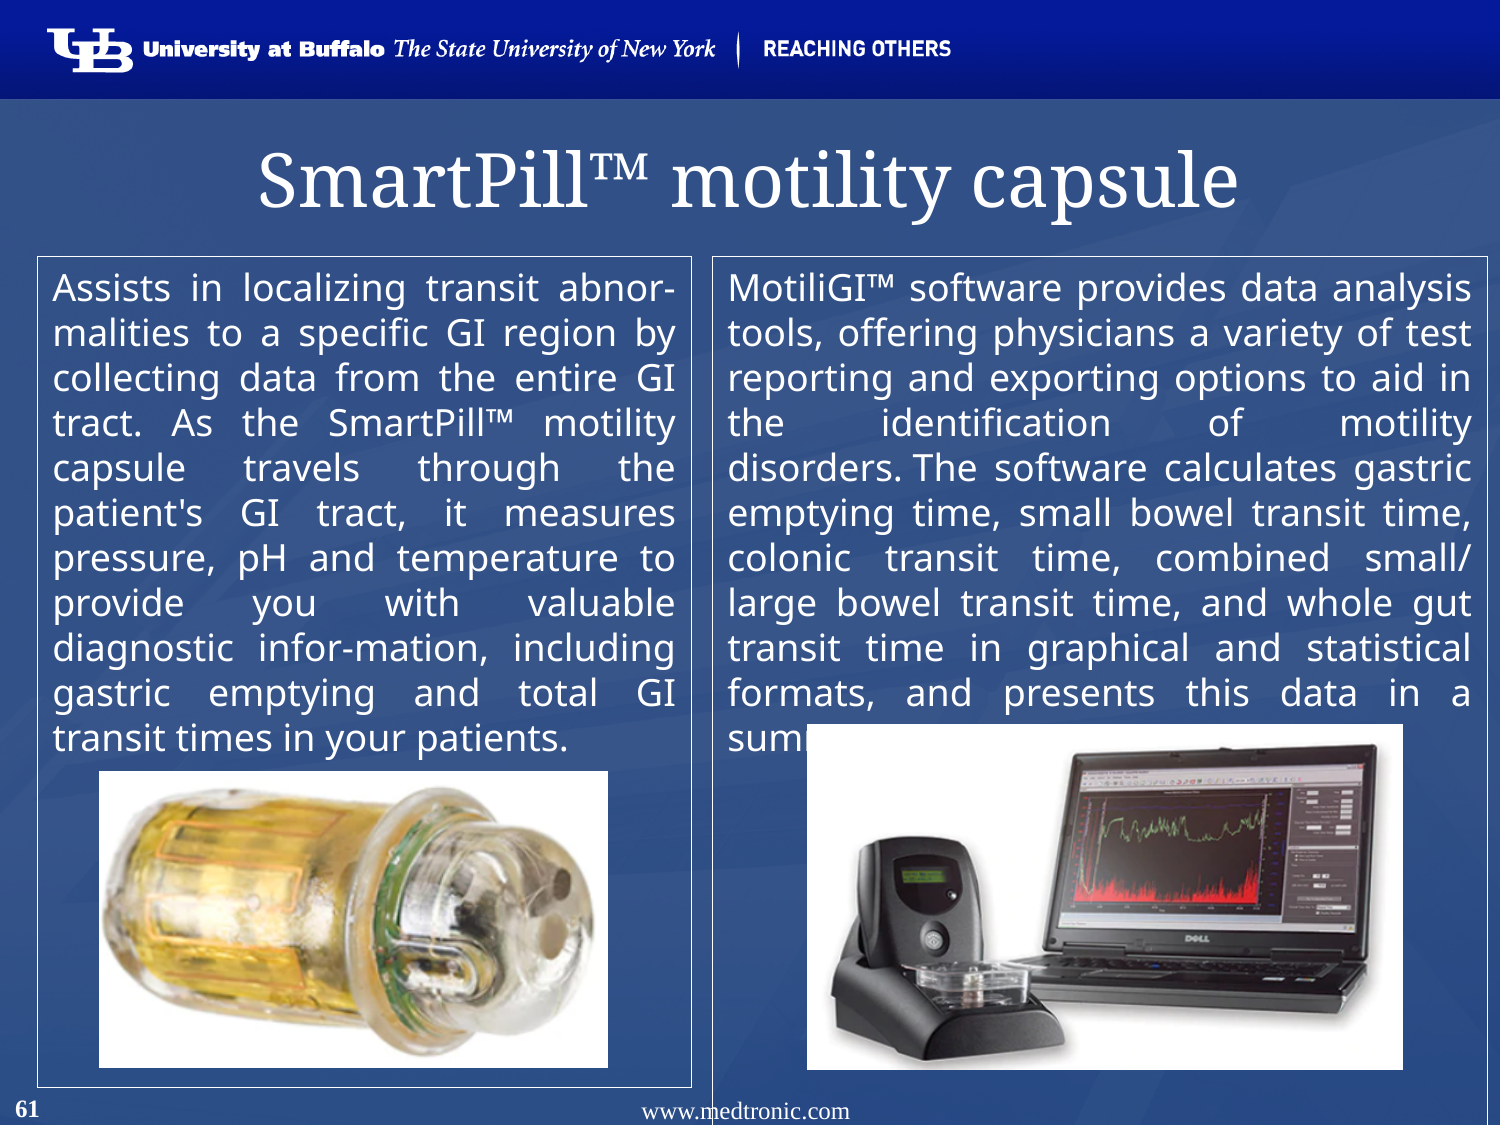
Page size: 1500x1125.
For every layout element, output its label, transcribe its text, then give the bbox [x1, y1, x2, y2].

picture [807, 723, 1403, 1070]
list Assists in localizing transit abnor-malities to a specific GI region by collecting data from the entire GI tract. As the SmartPill™ motility capsule travels through the patient's GI tract, it measures pressure, pH and temperature to provide you with valuable diagnostic infor-mation, including gastric emptying and total GI transit times in your patients. [37, 256, 692, 1088]
picture [99, 770, 609, 1069]
title SmartPill™ motility capsule [37, 125, 1463, 250]
text_box www.medtronic.com [626, 1087, 866, 1125]
slide_number 61 [0, 1077, 63, 1125]
picture [0, 0, 1500, 99]
text_box MotiliGI™ software provides data analysis tools, offering physicians a variety of test reporting and exporting options to aid in the identification of motility disorders. The software calculates gastric emptying time, small bowel transit time, colonic transit time, combined small/ large bowel transit time, and whole gut transit time in graphical and statistical formats, and presents this data in a summary report. [712, 256, 1488, 1125]
